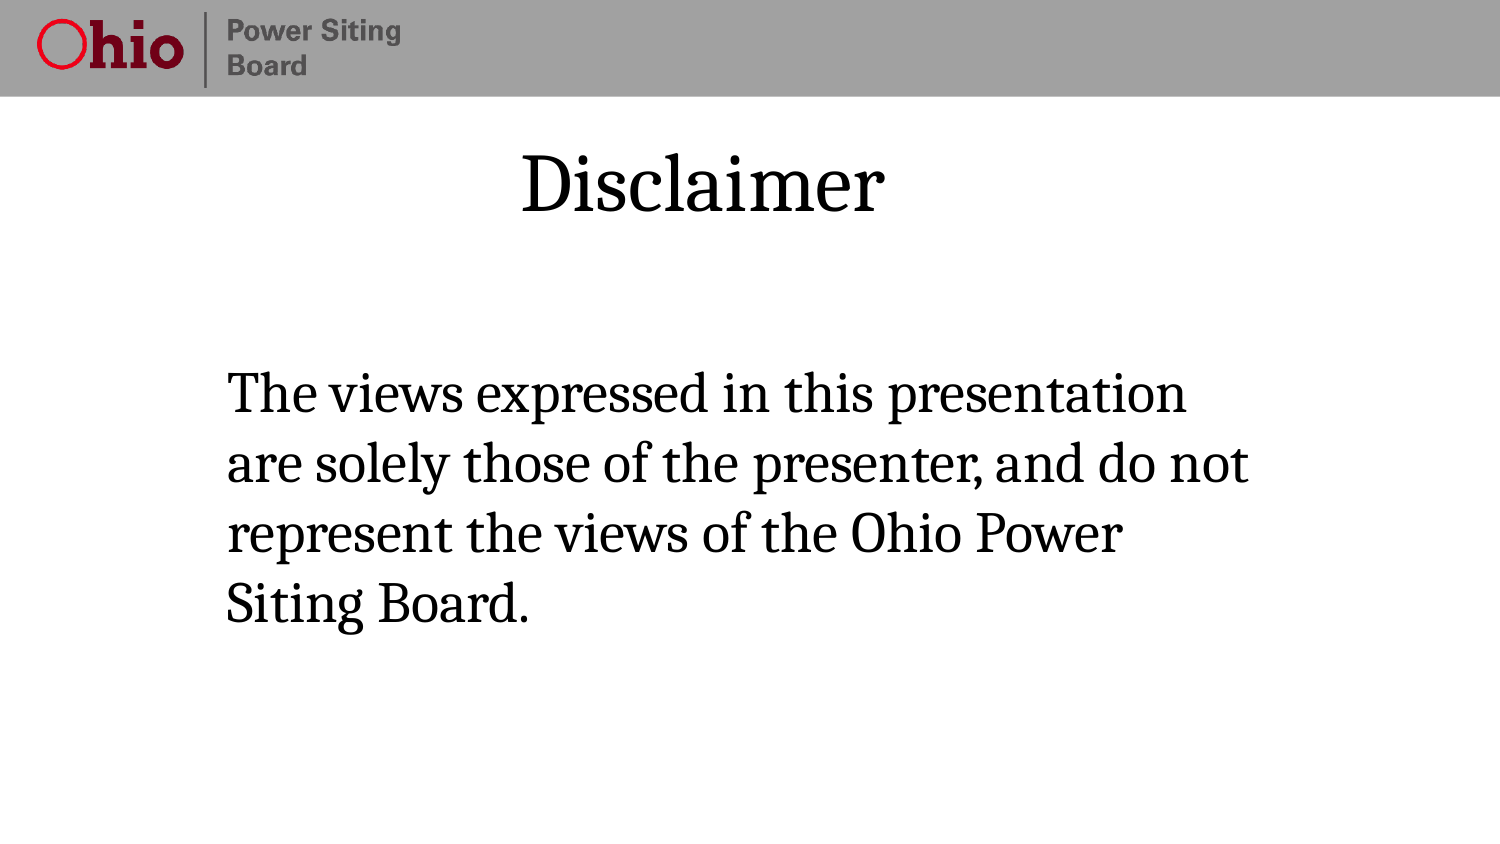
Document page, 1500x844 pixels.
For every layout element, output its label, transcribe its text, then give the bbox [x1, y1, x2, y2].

picture [37, 12, 400, 88]
list The views expressed in this presentation are solely those of the presenter, and do not represent the views of the Ohio Power Siting Board. [212, 346, 1288, 685]
title Disclaimer [150, 134, 1257, 222]
